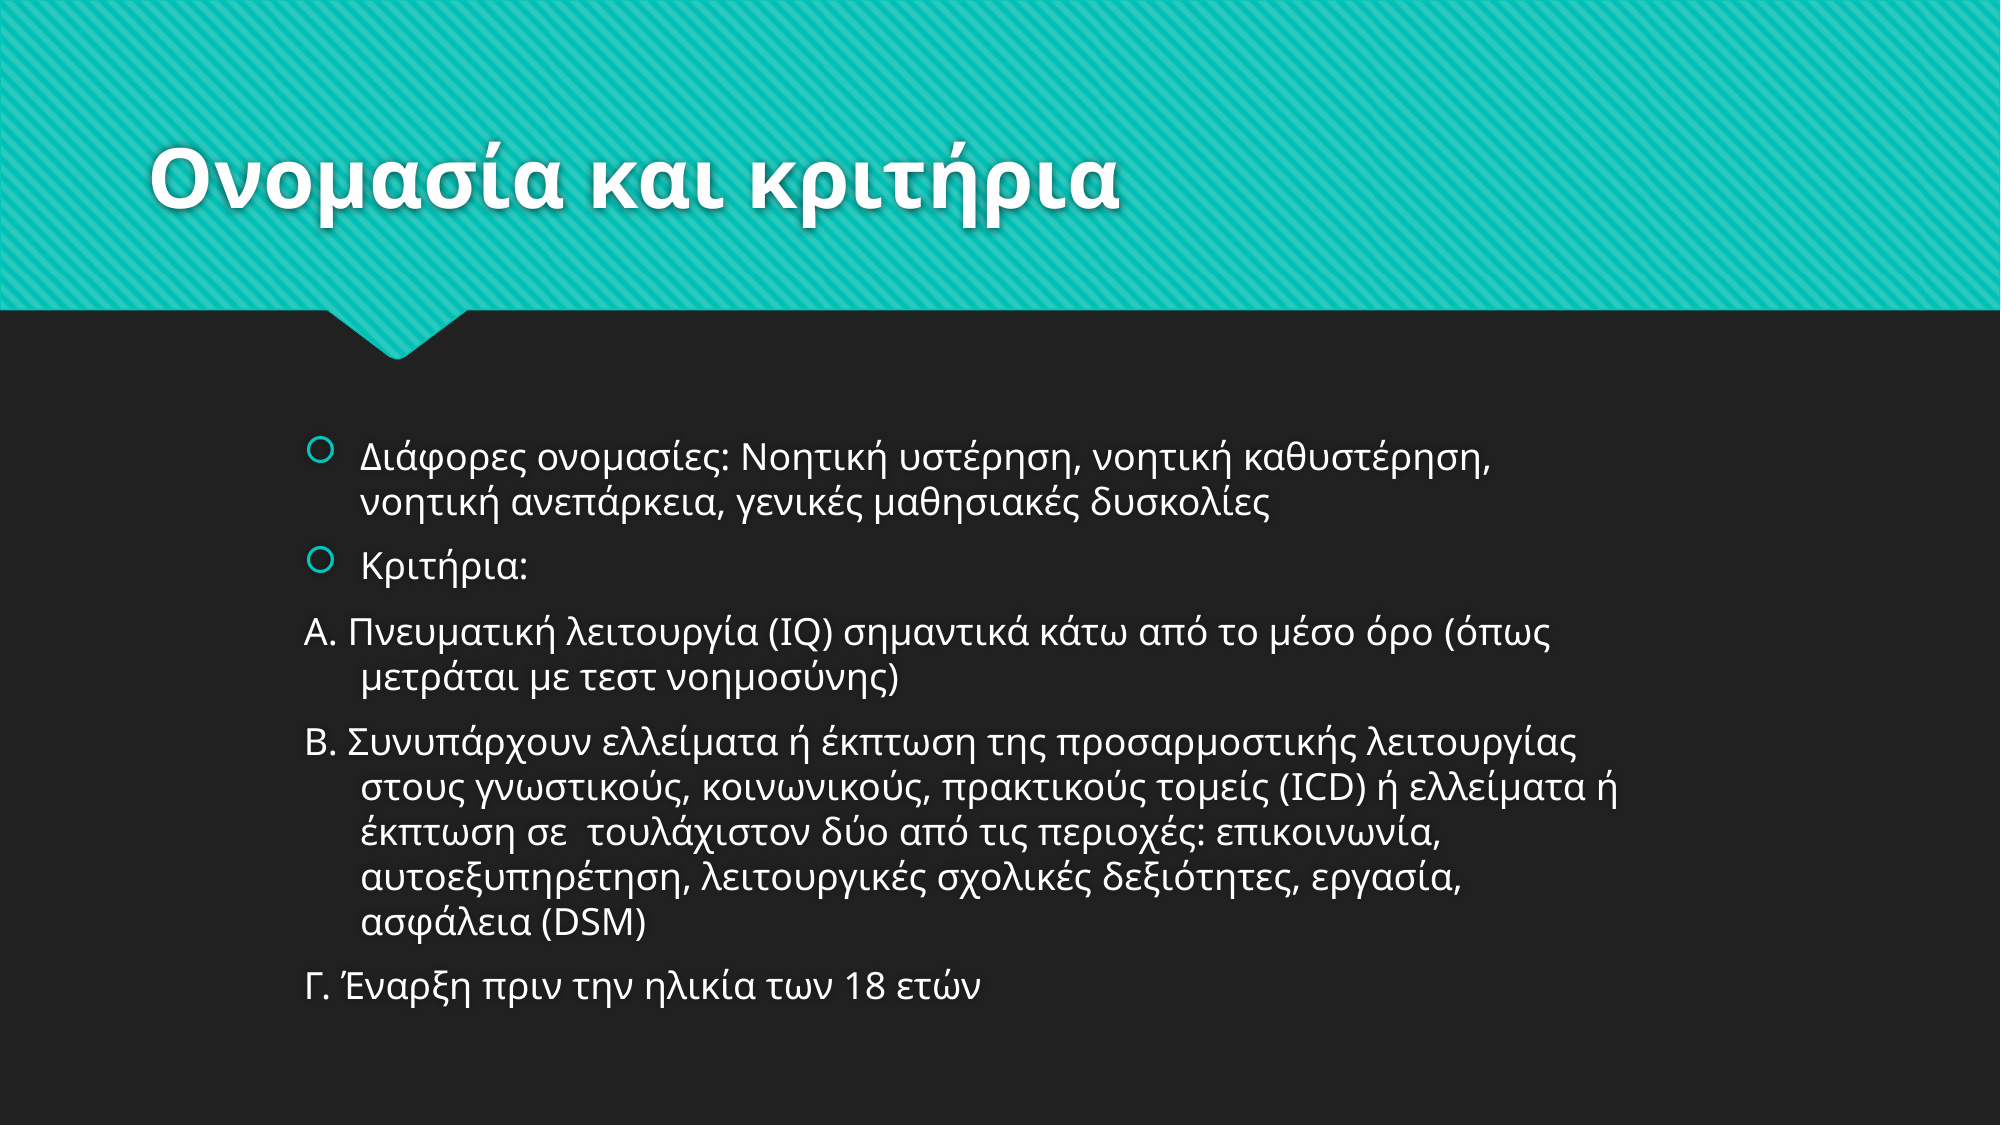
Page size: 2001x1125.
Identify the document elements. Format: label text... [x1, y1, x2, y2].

title Ονομασία και κριτήρια [132, 73, 1868, 233]
list Διάφορες ονομασίες: Νοητική υστέρηση, νοητική καθυστέρηση, νοητική ανεπάρκεια, γενικές μαθησιακές δυσκολίες Κριτήρια: Α. Πνευματική λειτουργία (IQ) σημαντικά κάτω από το μέσο όρο (όπως μετράται με τεστ νοημοσύνης) Β. Συνυπάρχουν ελλείματα ή έκπτωση της προσαρμοστικής λειτουργίας στους γνωστικούς, κοινωνικούς, πρακτικούς τομείς (ICD) ή ελλείματα ή έκπτωση σε τουλάχιστον δύο από τις περιοχές: επικοινωνία, αυτοεξυπηρέτηση, λειτουργικές σχολικές δεξιότητες, εργασία, ασφάλεια (DSM) Γ. Έναρξη πριν την ηλικία των 18 ετών [289, 315, 1639, 1125]
